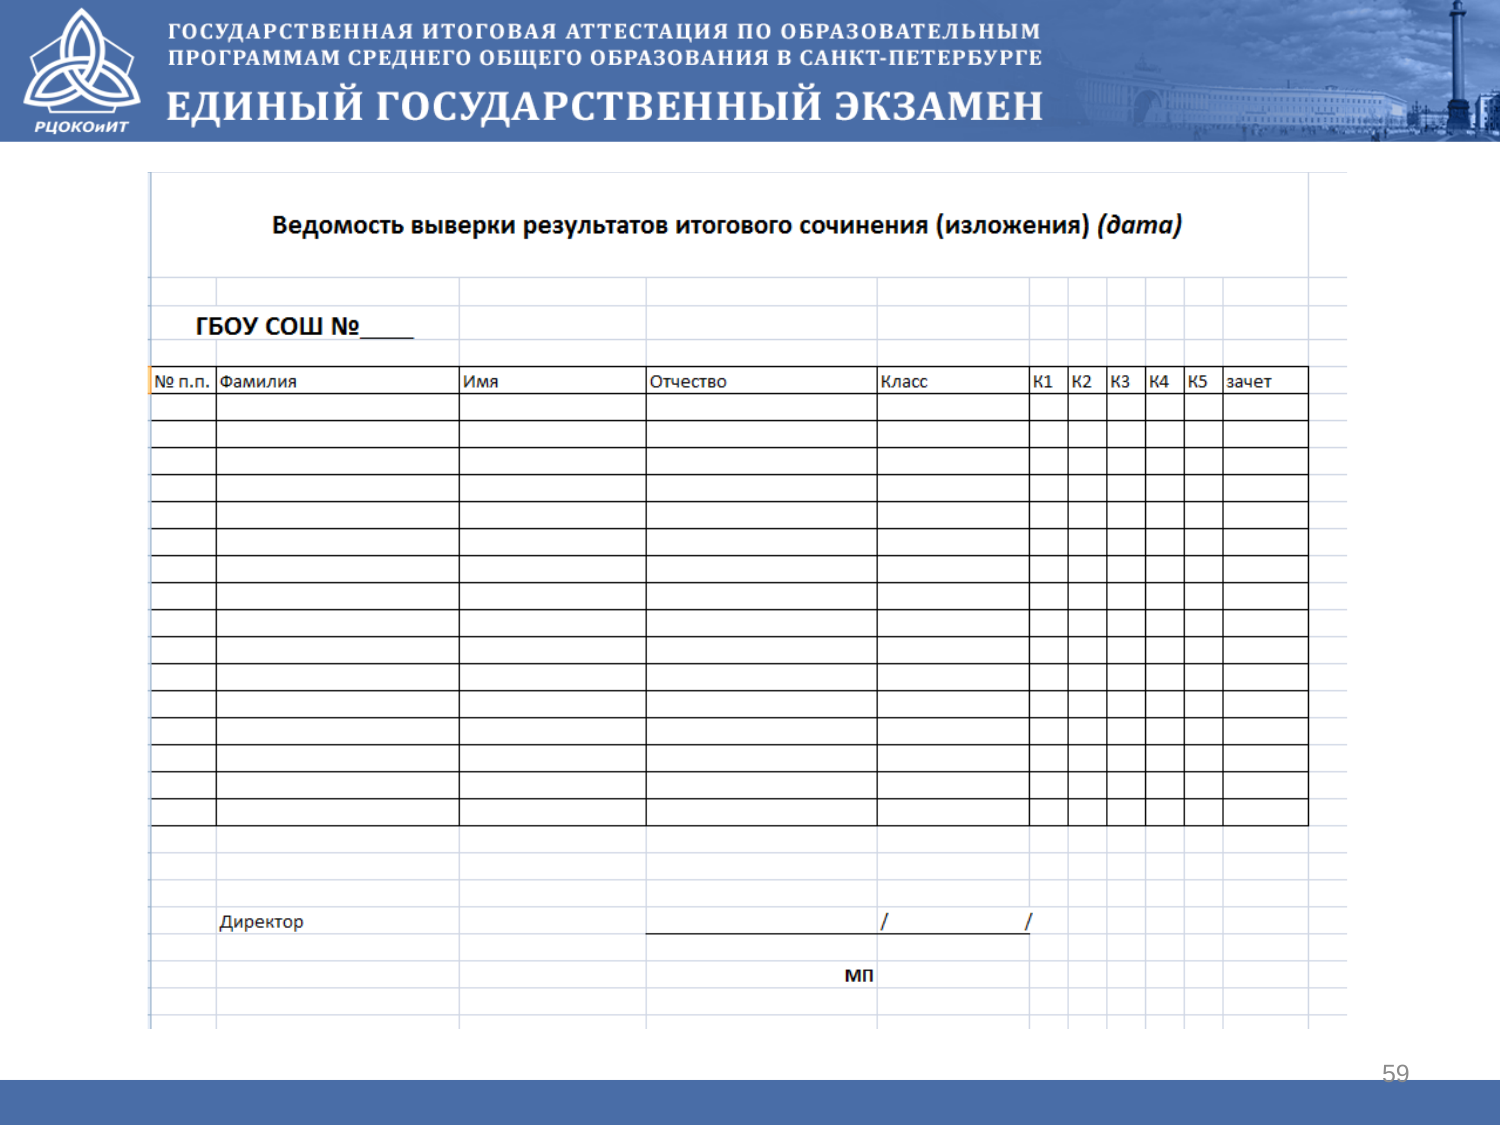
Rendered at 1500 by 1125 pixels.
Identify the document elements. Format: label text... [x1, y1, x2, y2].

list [147, 172, 1348, 1029]
picture [0, 0, 1500, 1125]
slide_number 59 [1074, 1042, 1425, 1103]
